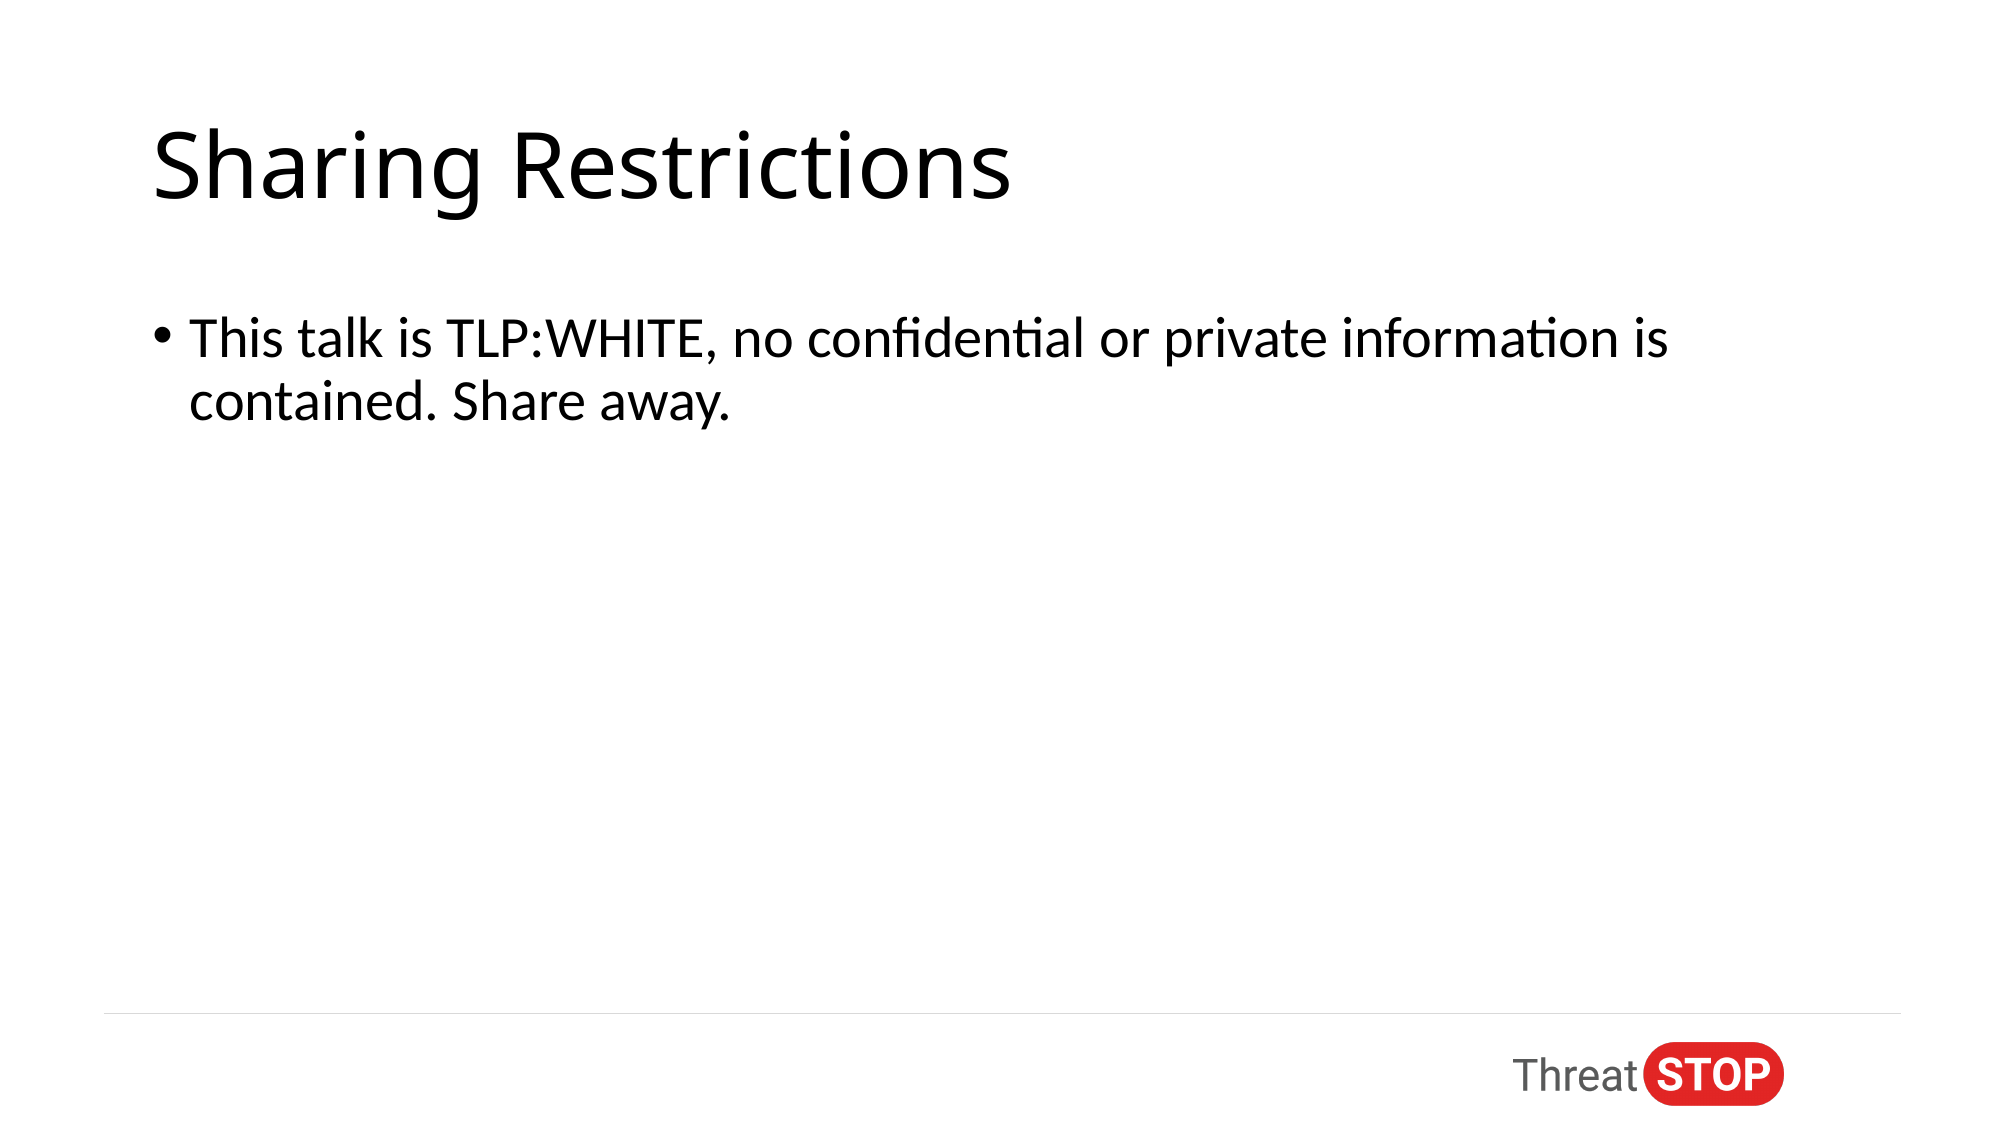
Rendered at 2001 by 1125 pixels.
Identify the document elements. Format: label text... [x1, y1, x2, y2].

picture [1513, 1042, 1784, 1106]
title Sharing Restrictions [137, 59, 1863, 278]
list This talk is TLP:WHITE, no confidential or private information is contained. Share away. [137, 299, 1863, 1014]
